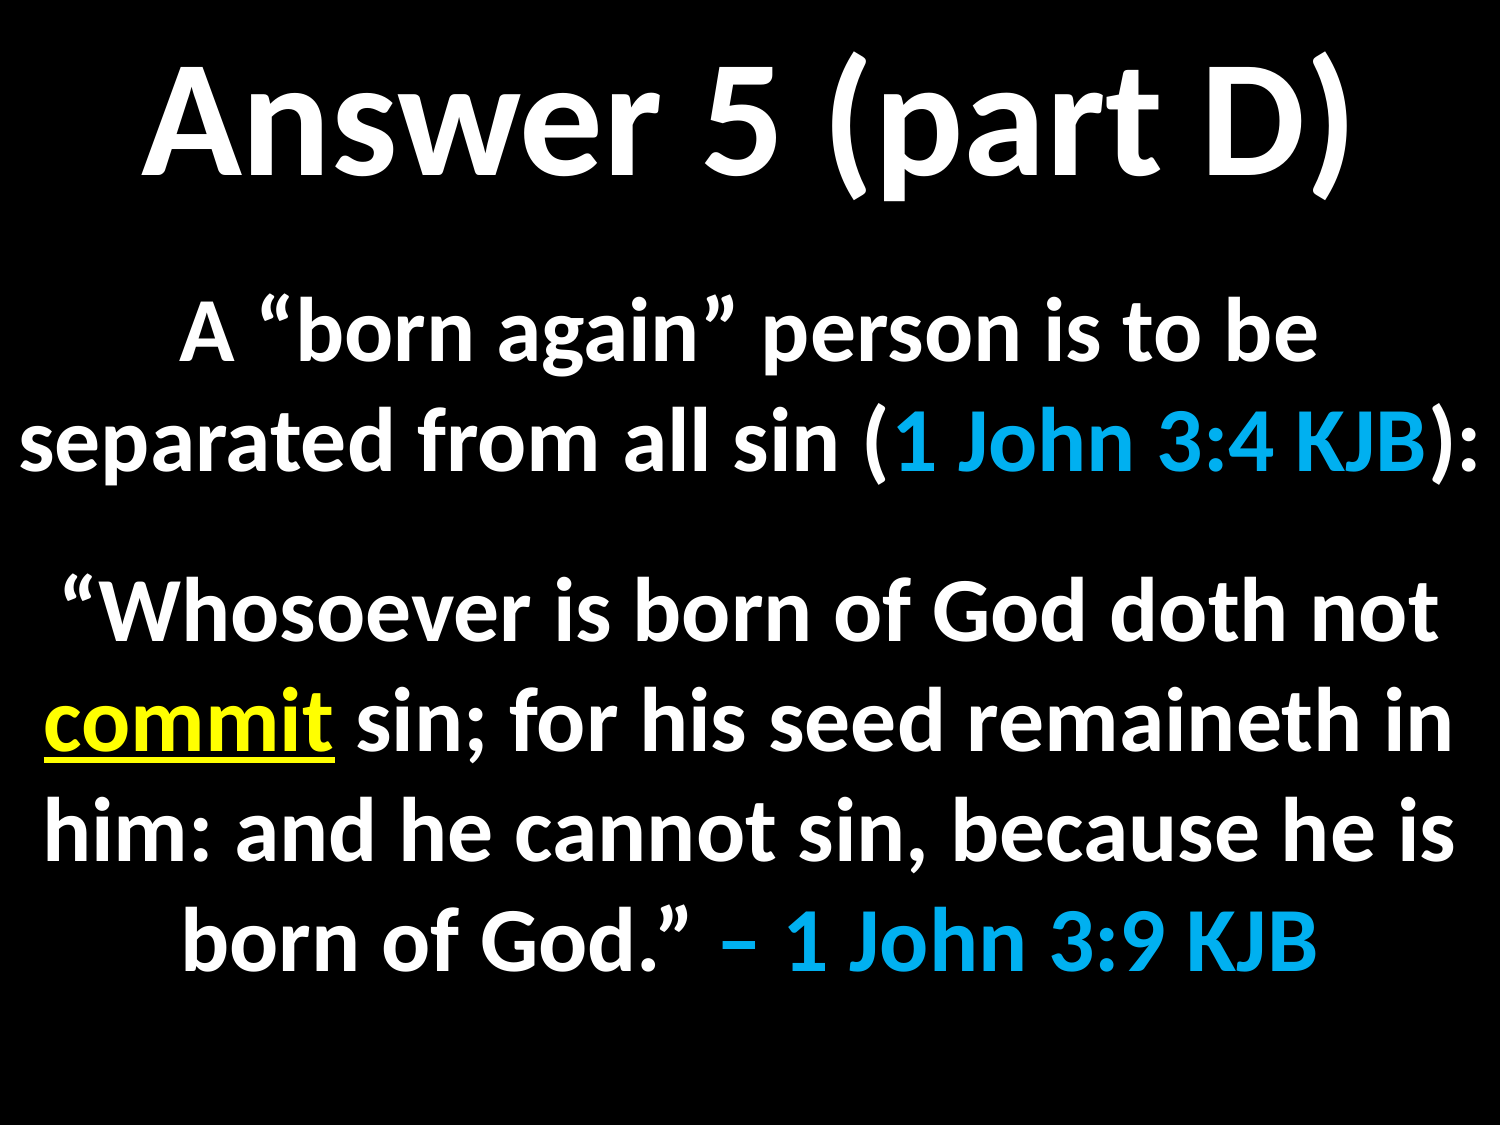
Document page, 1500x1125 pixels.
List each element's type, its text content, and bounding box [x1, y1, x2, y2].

text_box Answer 5 (part D) [0, 1, 1500, 216]
text_box A “born again” person is to be separated from all sin (1 John 3:4 KJB): “Whosoever is born of God doth not commit sin; for his seed remaineth in him: and he cannot sin, because he is born of God.” – 1 John 3:9 KJB [0, 262, 1500, 997]
